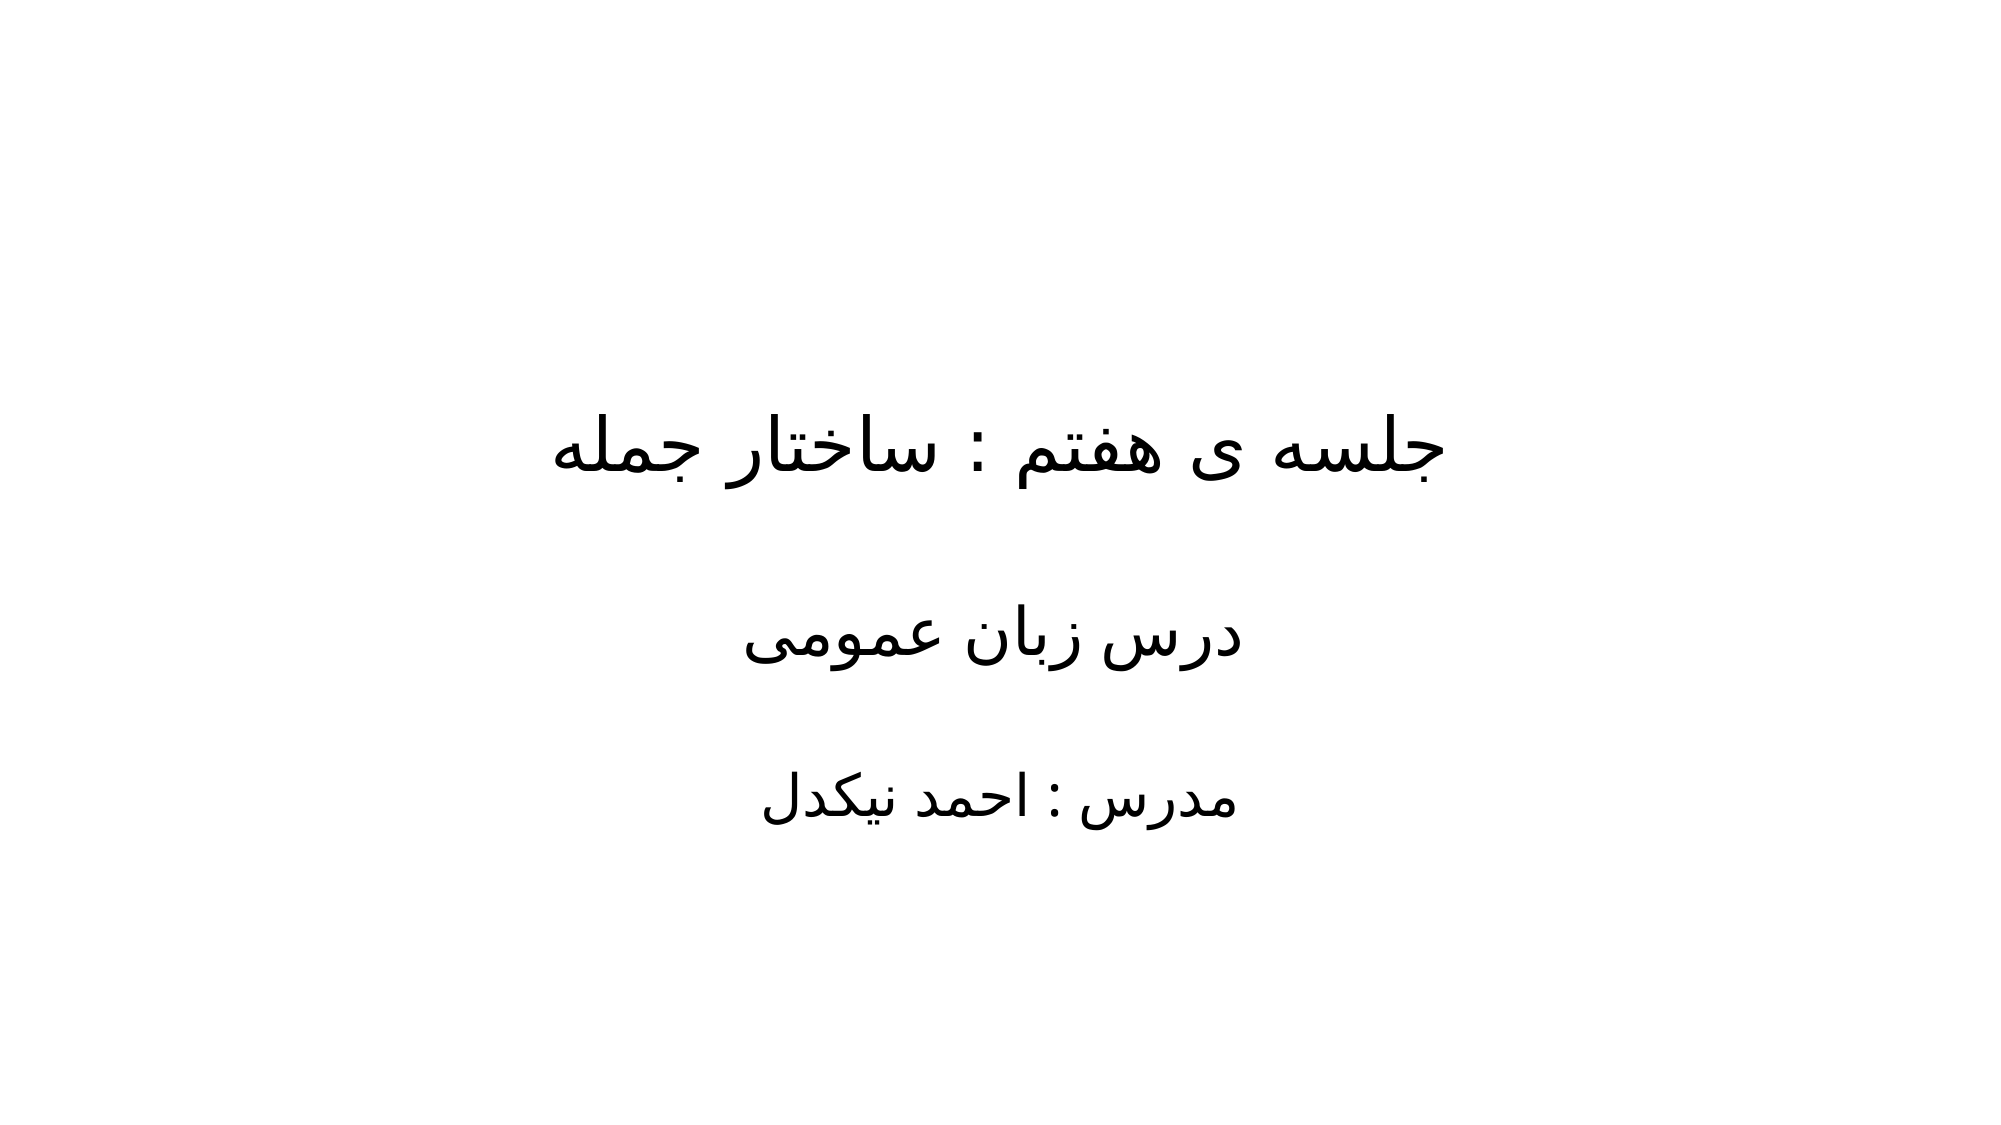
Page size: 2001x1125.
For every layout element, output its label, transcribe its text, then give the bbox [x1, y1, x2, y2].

title جلسه ی هفتم : ساختار جمله [249, 184, 1750, 576]
subtitle درس زبان عمومی مدرس : احمد نیکدل [249, 590, 1750, 863]
